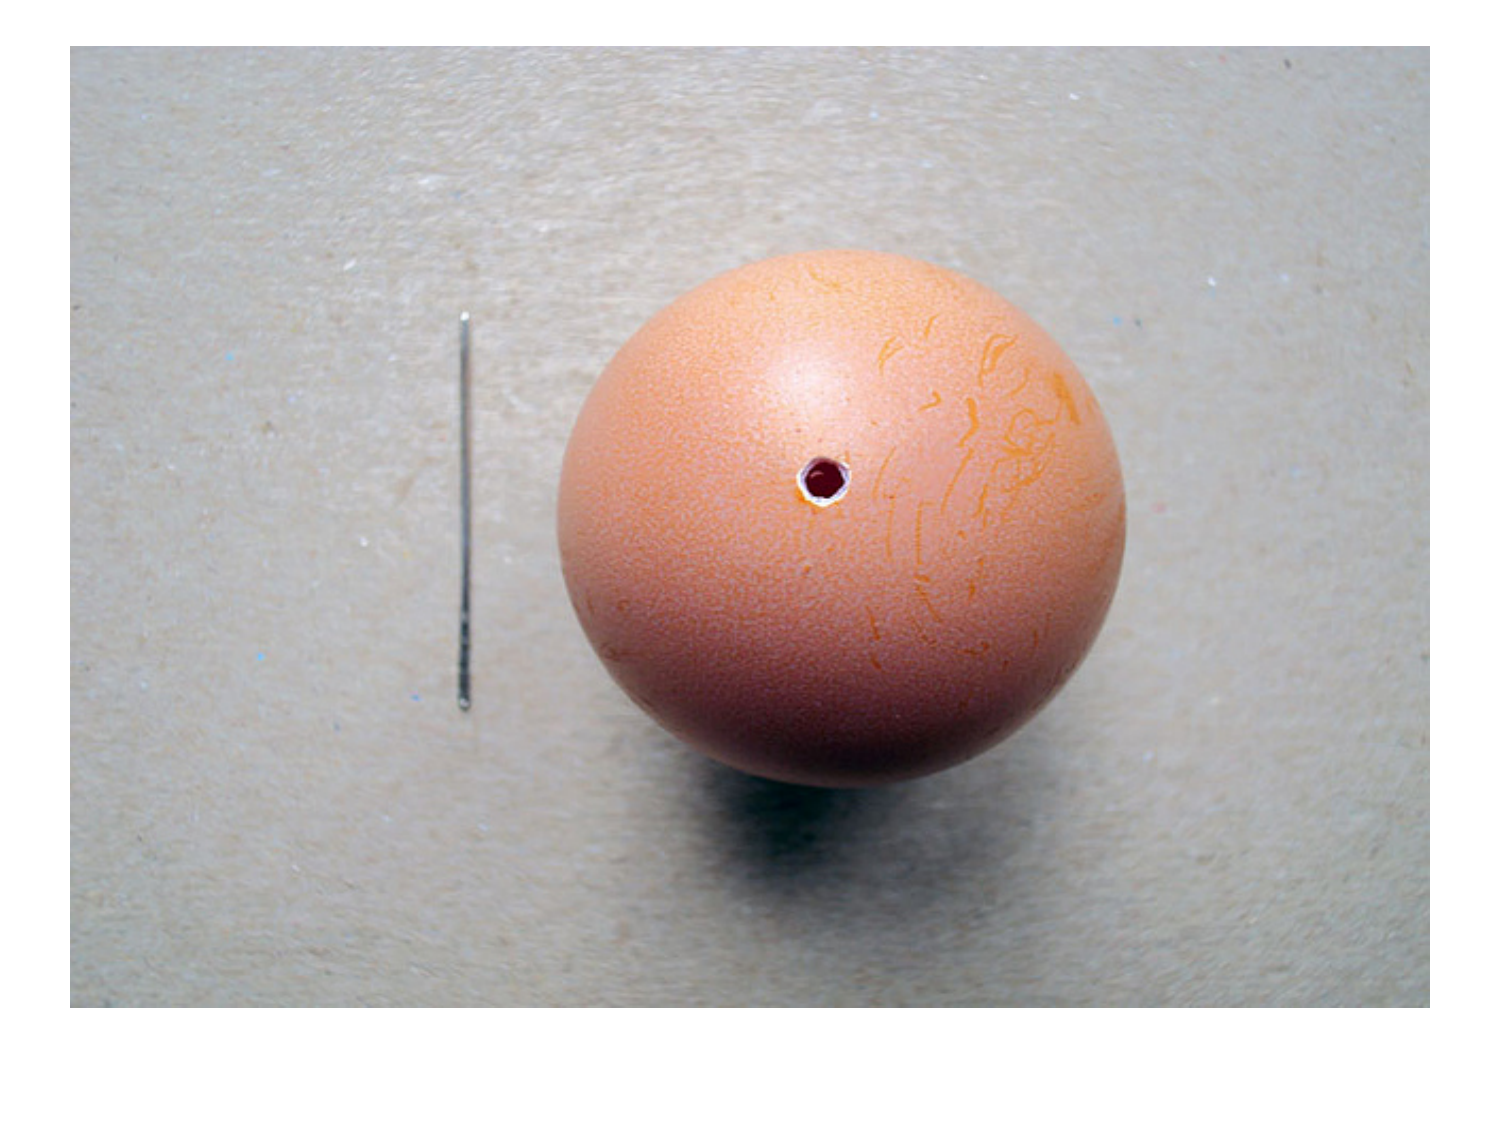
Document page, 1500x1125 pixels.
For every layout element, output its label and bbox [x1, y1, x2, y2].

picture [70, 46, 1430, 1008]
